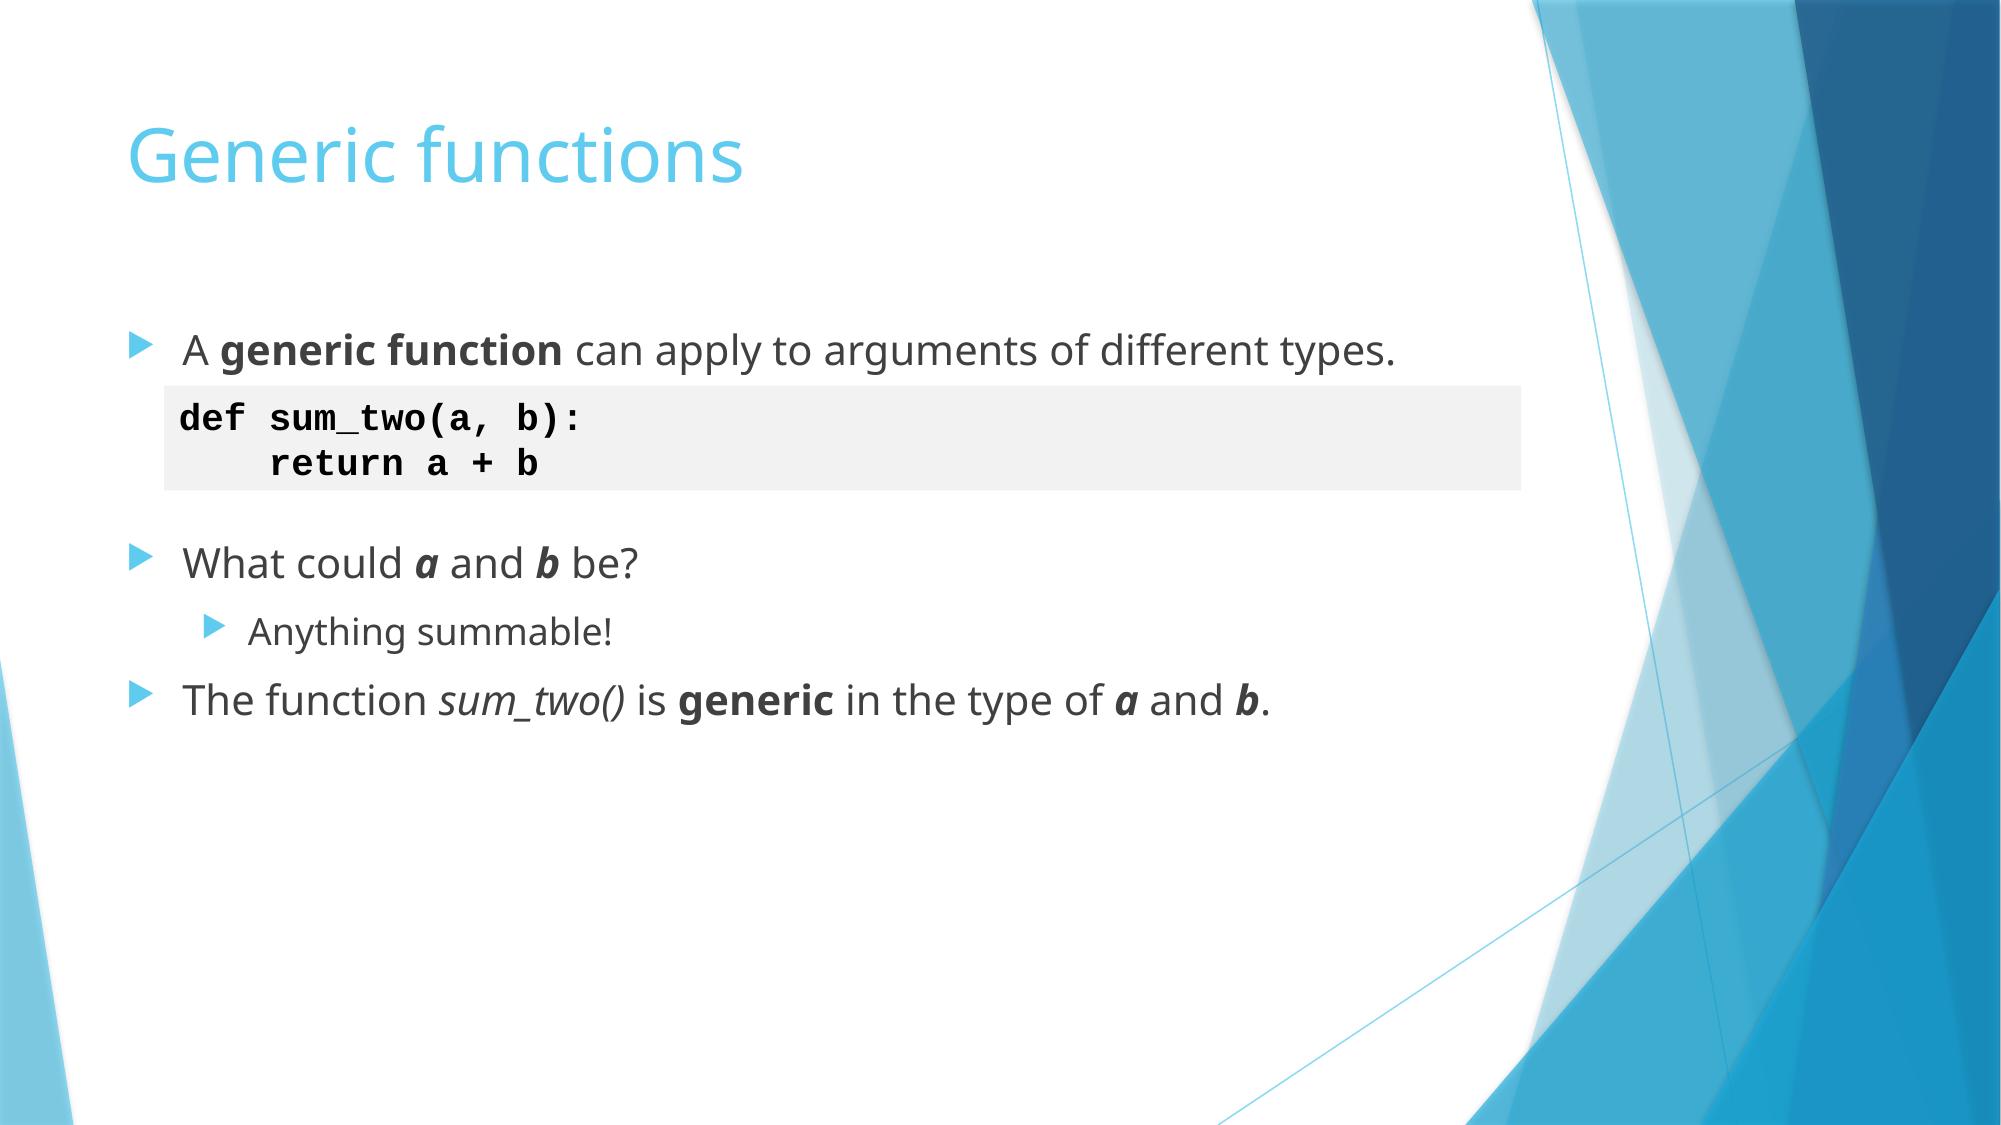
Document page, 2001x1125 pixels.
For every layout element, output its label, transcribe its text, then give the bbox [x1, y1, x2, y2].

title Generic functions [111, 99, 1522, 316]
list A generic function can apply to arguments of different types. What could a and b be? Anything summable! The function sum_two() is generic in the type of a and b. [111, 316, 1522, 991]
text_box def sum_two(a, b): return a + b [164, 385, 1522, 491]
